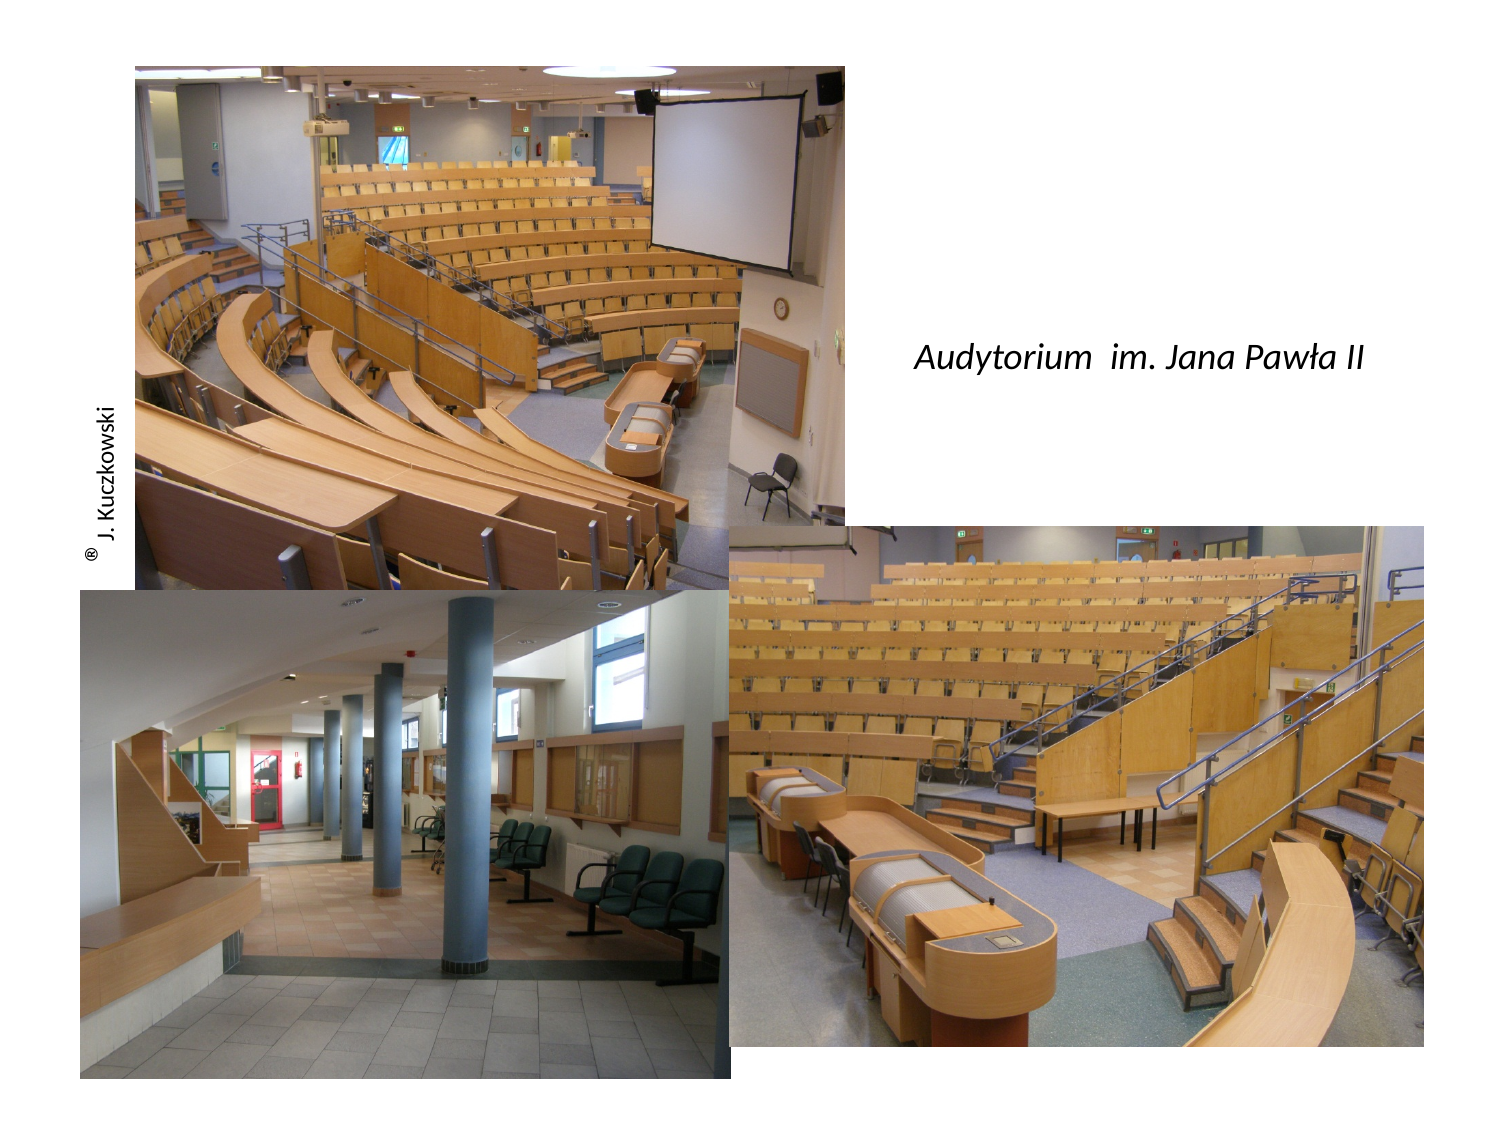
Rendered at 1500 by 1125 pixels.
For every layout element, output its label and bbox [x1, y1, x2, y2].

text_box [64, 66, 1424, 1079]
